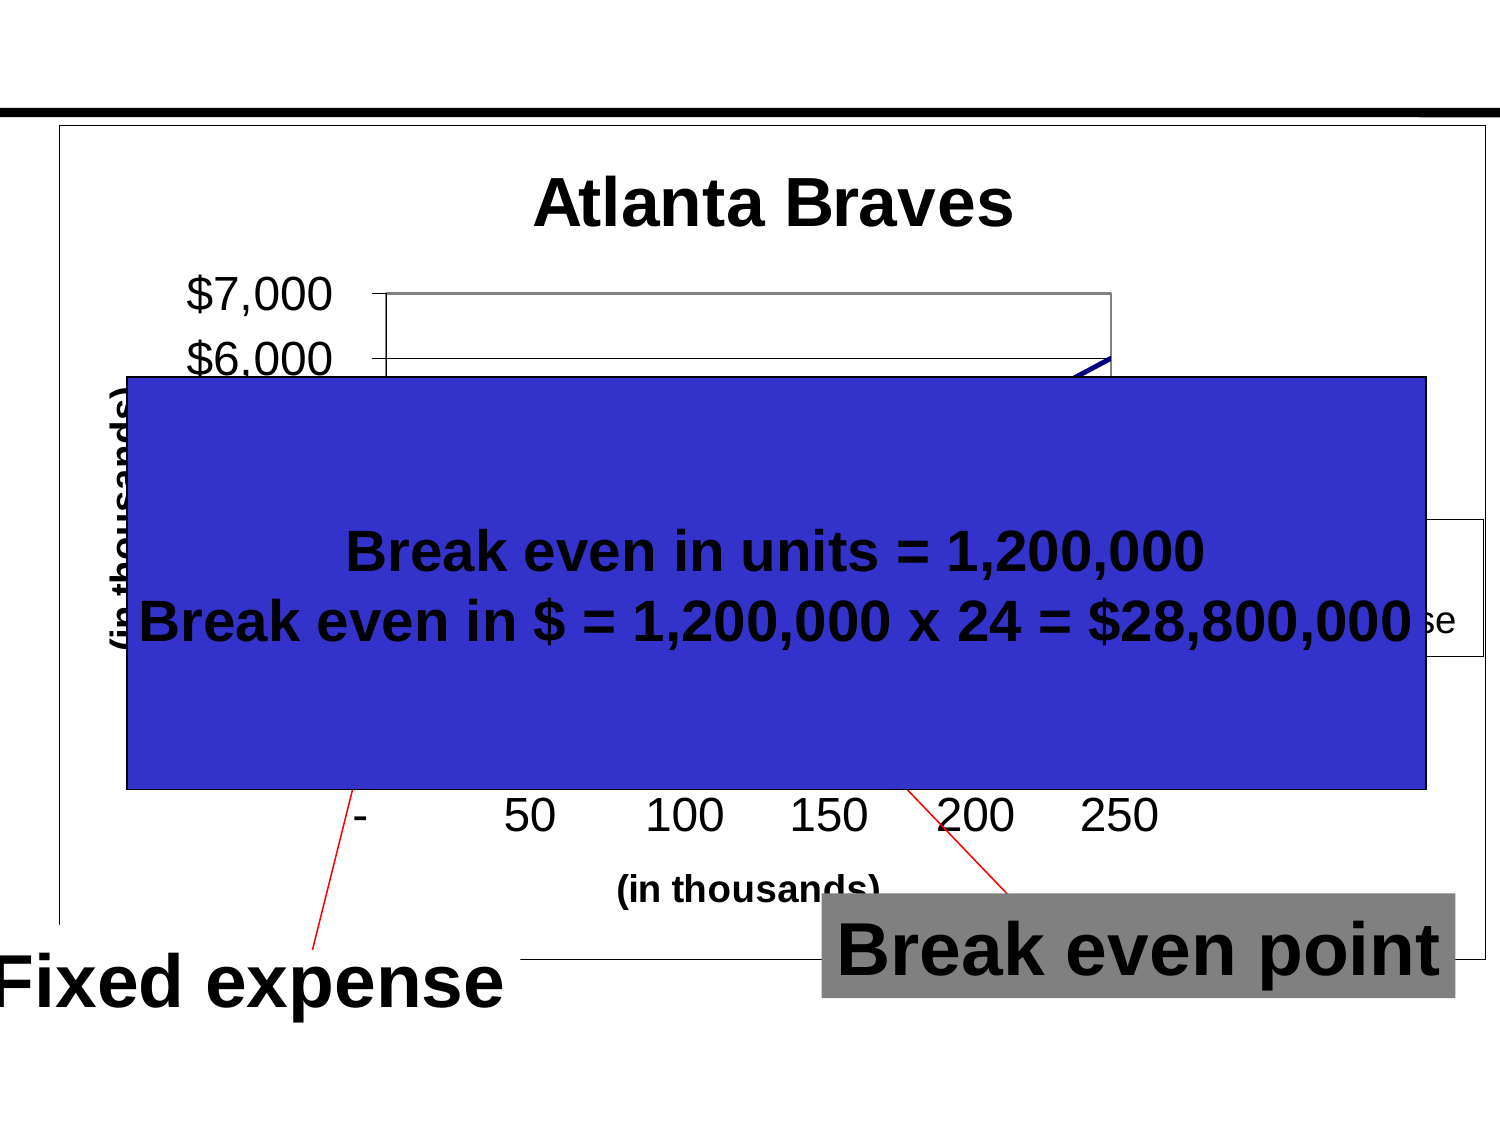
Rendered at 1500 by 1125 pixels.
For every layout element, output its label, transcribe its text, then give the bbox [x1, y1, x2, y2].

text_box Fixed expense [0, 924, 521, 1030]
text_box Break even point [821, 980, 1456, 999]
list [47, 113, 1500, 972]
